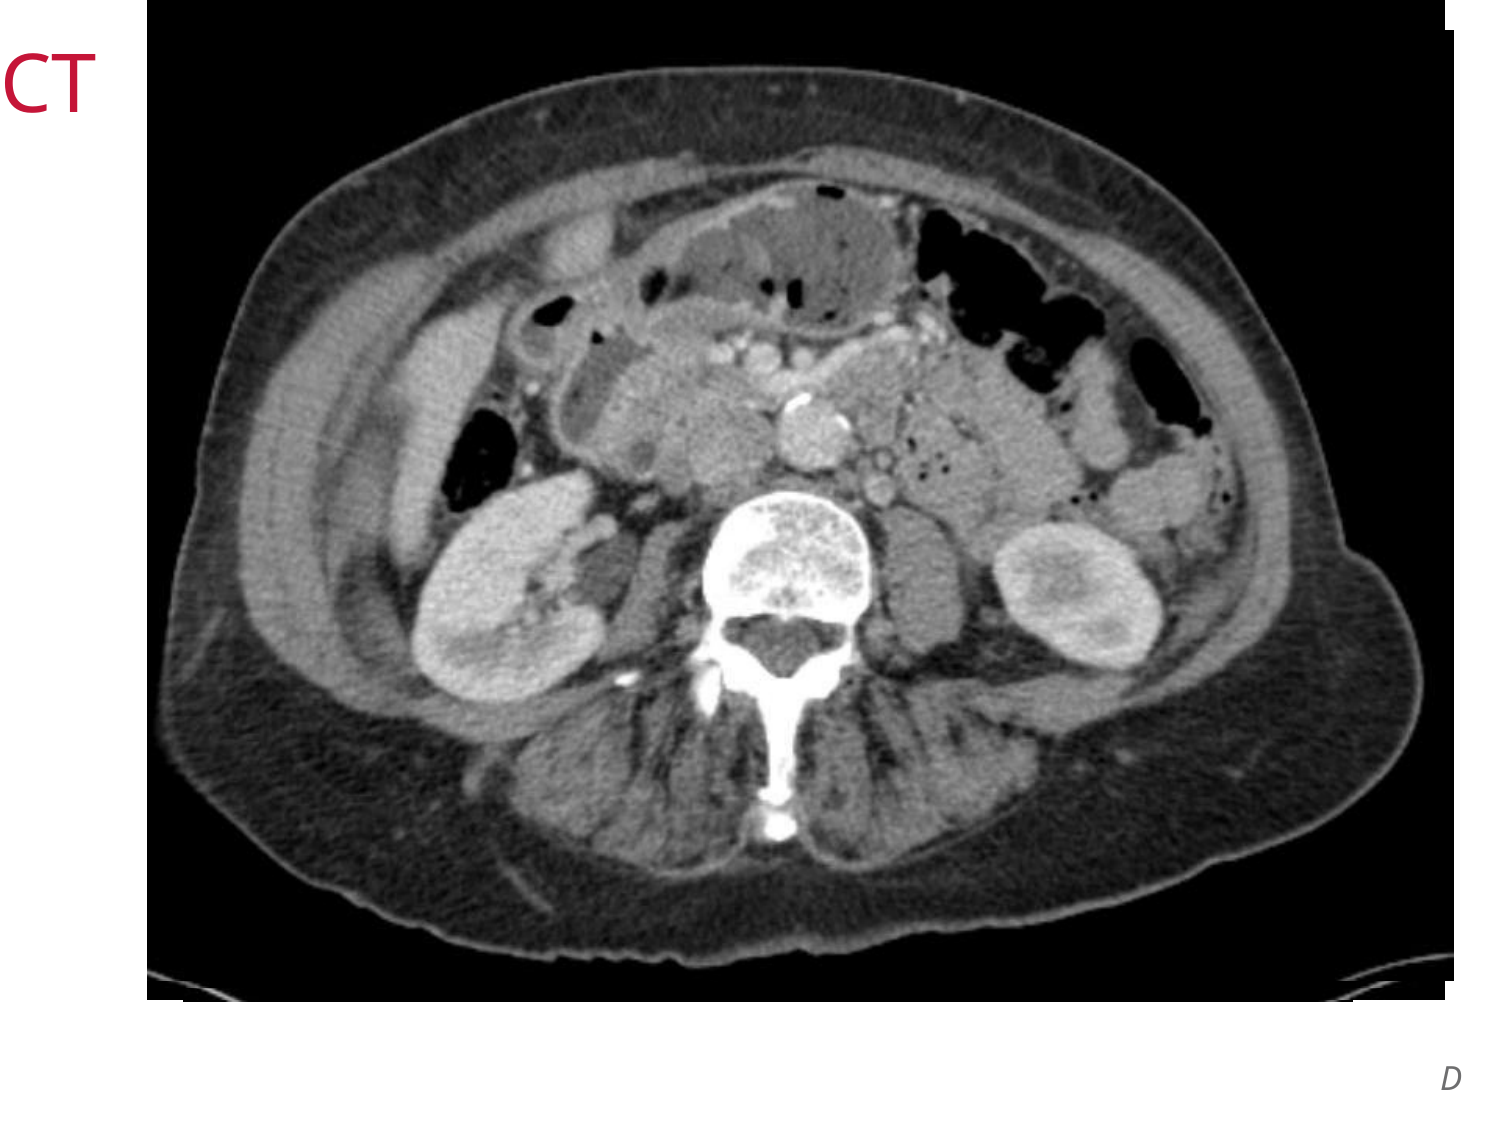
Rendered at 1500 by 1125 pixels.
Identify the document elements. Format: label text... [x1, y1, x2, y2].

text_box D [1425, 1050, 1478, 1105]
picture [147, 0, 1455, 1003]
title CT [0, 31, 140, 119]
